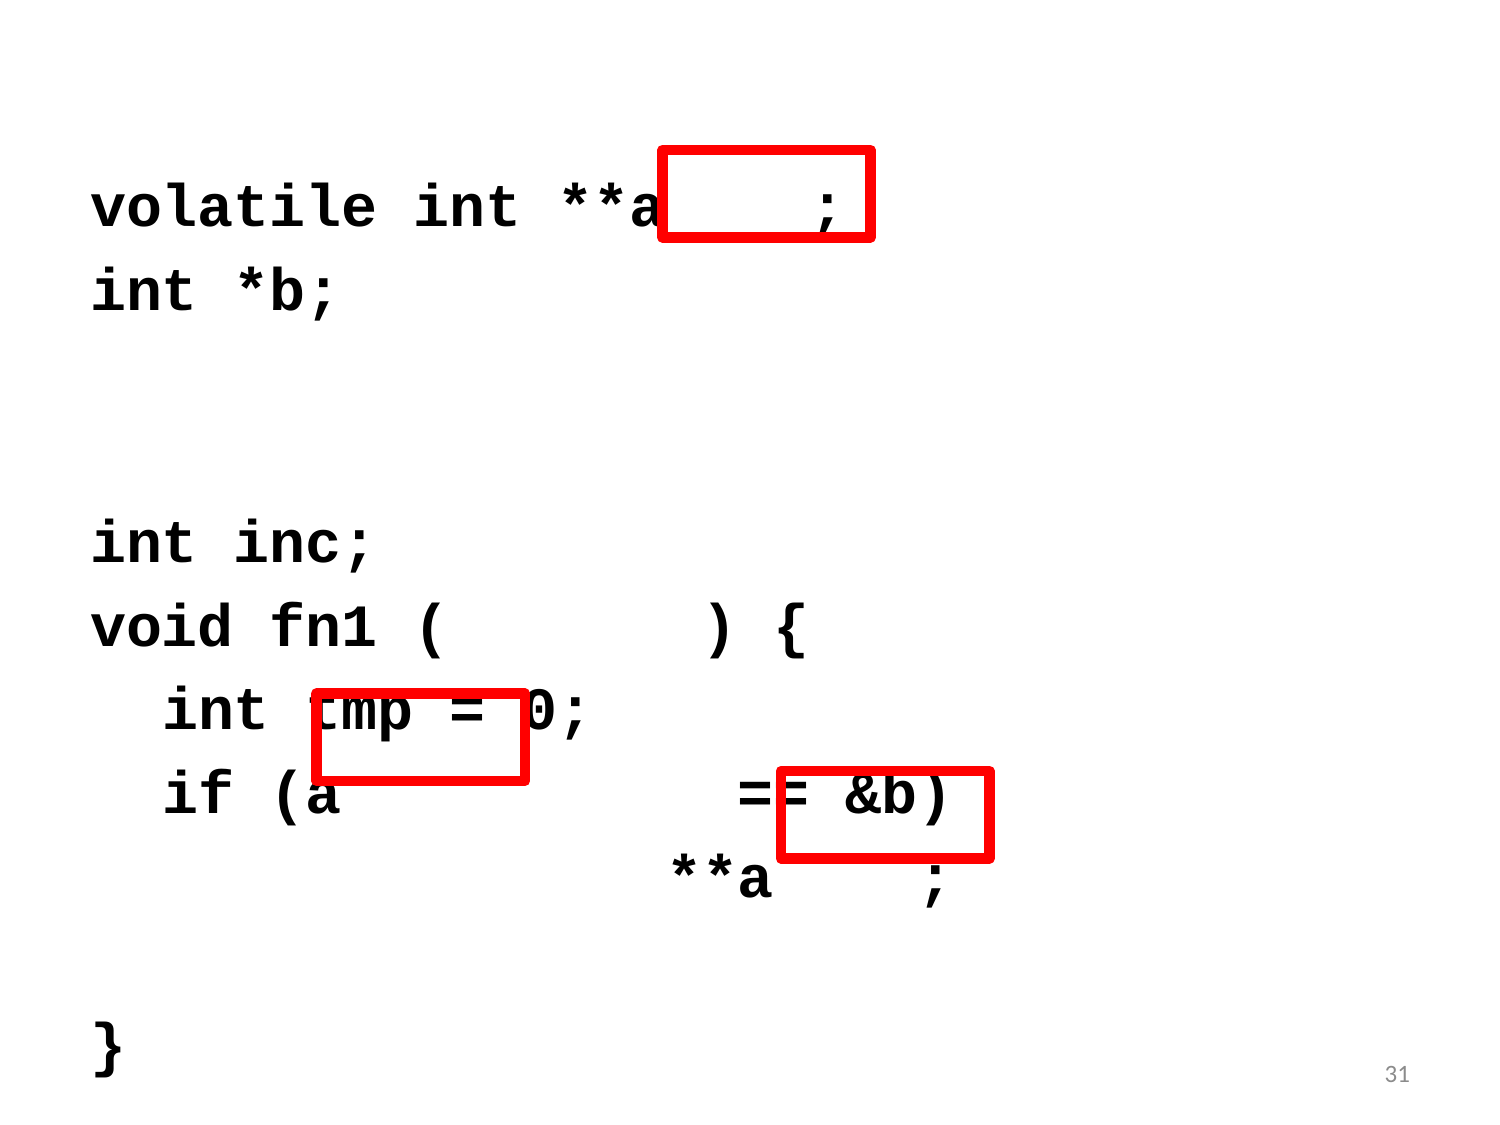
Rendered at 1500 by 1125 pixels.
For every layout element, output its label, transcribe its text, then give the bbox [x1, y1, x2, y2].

text_box [316, 693, 525, 781]
text_box [662, 149, 871, 238]
list volatile int **a ; int *b; int inc; void fn1 ( ) { int tmp = 0; if (a == &b) **a ; } [75, 75, 1425, 1088]
slide_number 31 [1074, 1042, 1425, 1103]
text_box [781, 771, 990, 859]
